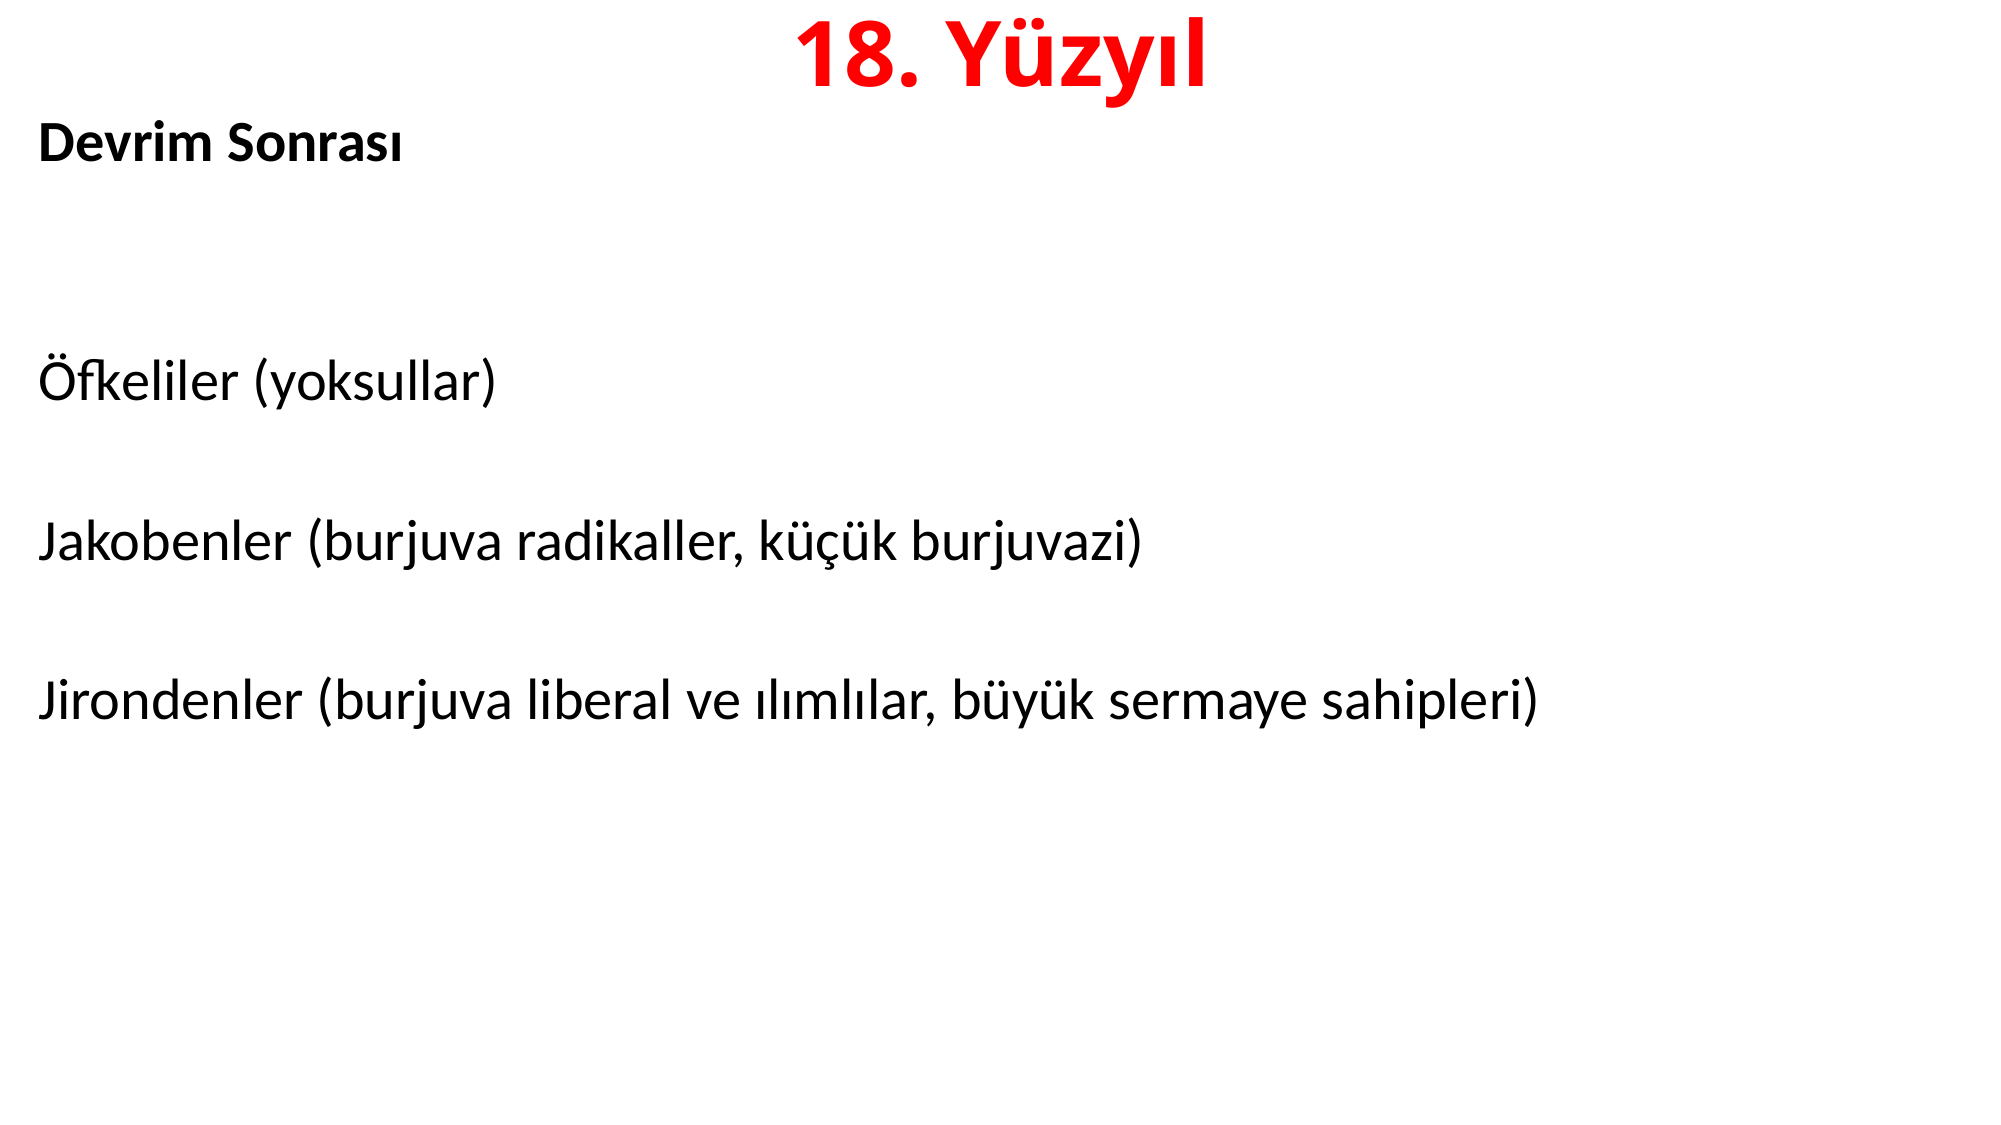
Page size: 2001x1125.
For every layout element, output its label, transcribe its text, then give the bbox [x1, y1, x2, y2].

list Devrim Sonrası Öfkeliler (yoksullar) Jakobenler (burjuva radikaller, küçük burjuvazi) Jirondenler (burjuva liberal ve ılımlılar, büyük sermaye sahipleri) [23, 85, 1929, 1125]
title 18. Yüzyıl [139, 0, 1864, 85]
